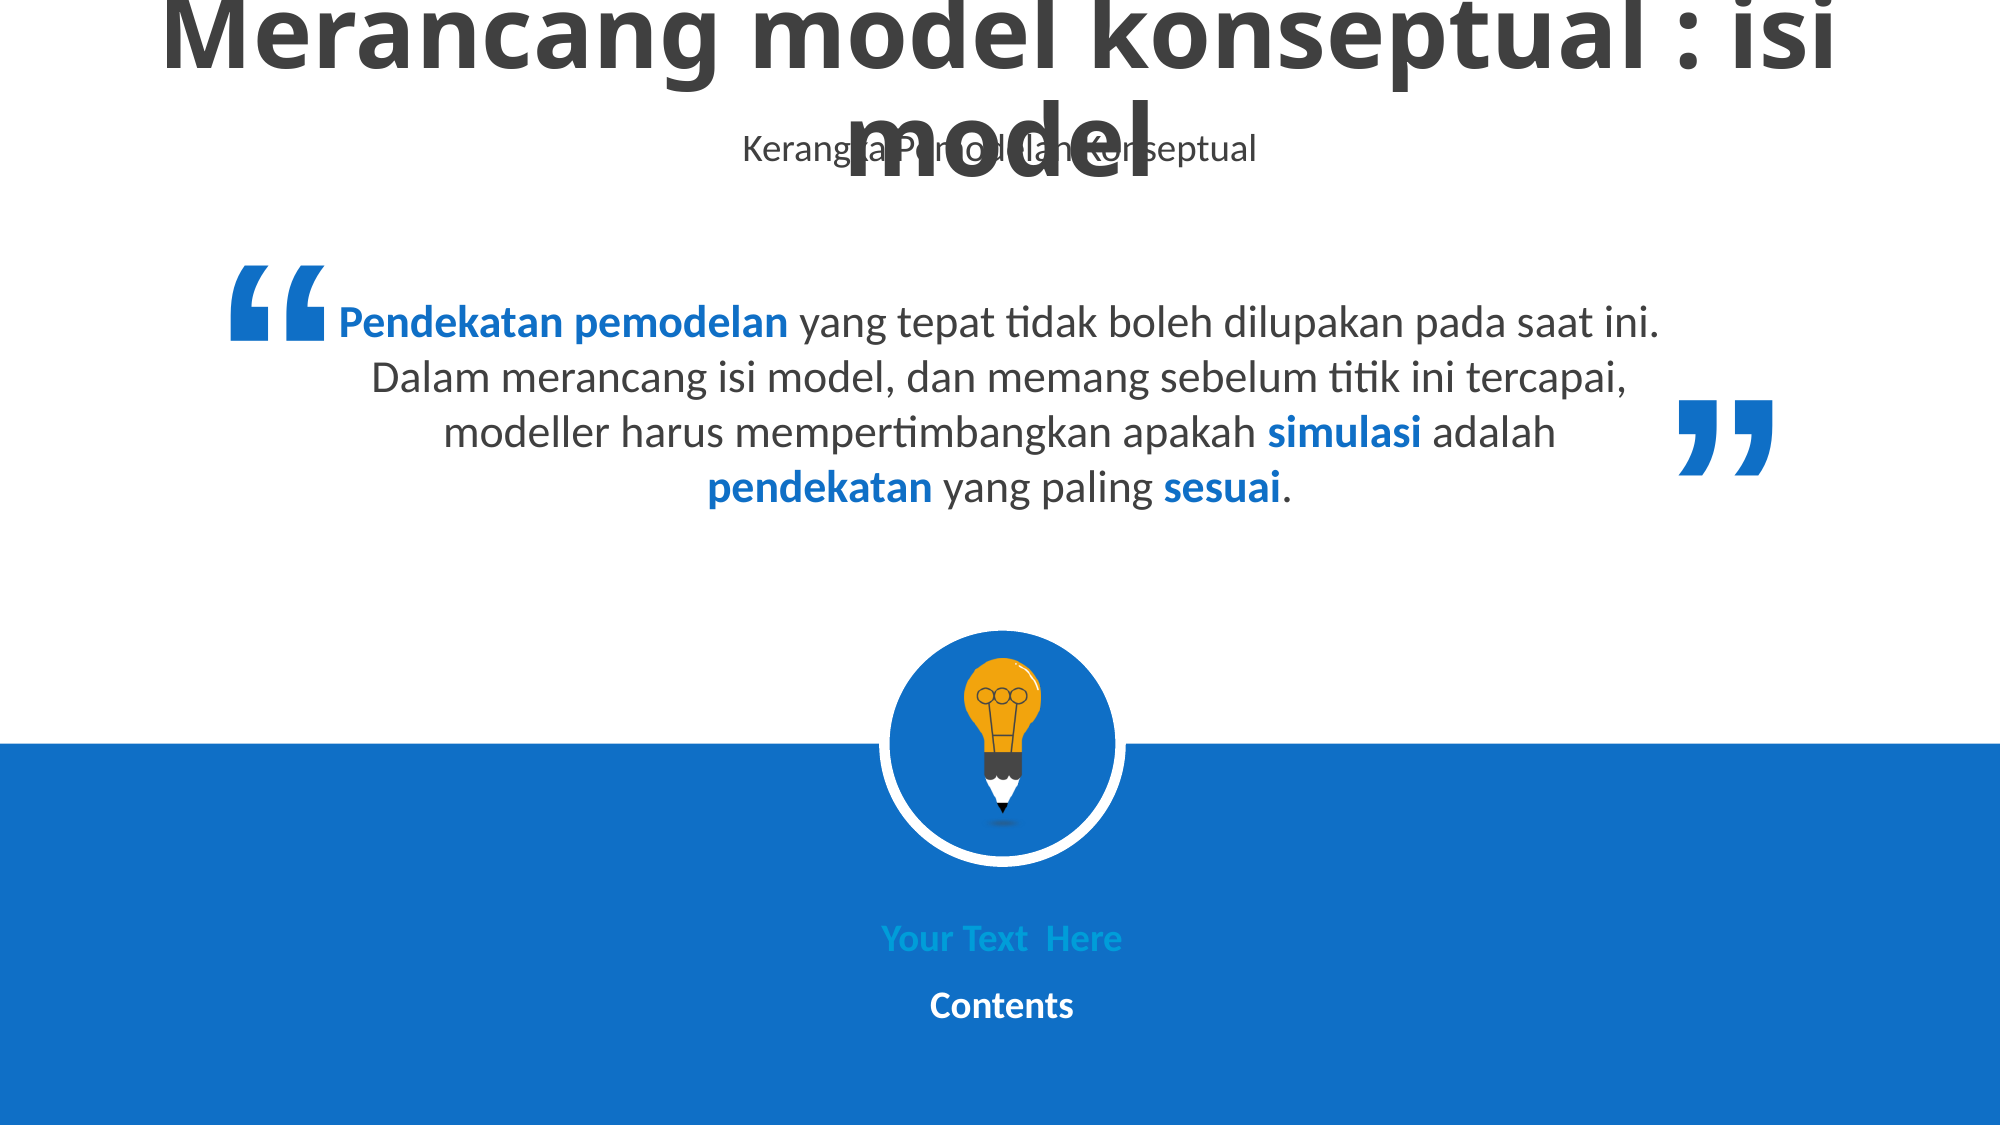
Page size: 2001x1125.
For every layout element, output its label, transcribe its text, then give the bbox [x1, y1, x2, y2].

text_box “ [196, 175, 360, 511]
text_box “ [1643, 231, 1807, 567]
picture [964, 658, 1041, 829]
list Kerangka Pemodelan Konseptual [0, 117, 2000, 181]
text_box Pendekatan pemodelan yang tepat tidak boleh dilupakan pada saat ini. Dalam merancang isi model, dan memang sebelum titik ini tercapai, modeller harus mempertimbangkan apakah simulasi adalah pendekatan yang paling sesuai. [322, 283, 1643, 519]
text_box Your Text Here [820, 905, 1184, 968]
text_box Contents [820, 972, 1184, 1035]
list Merancang model konseptual : isi model [0, 26, 2000, 117]
